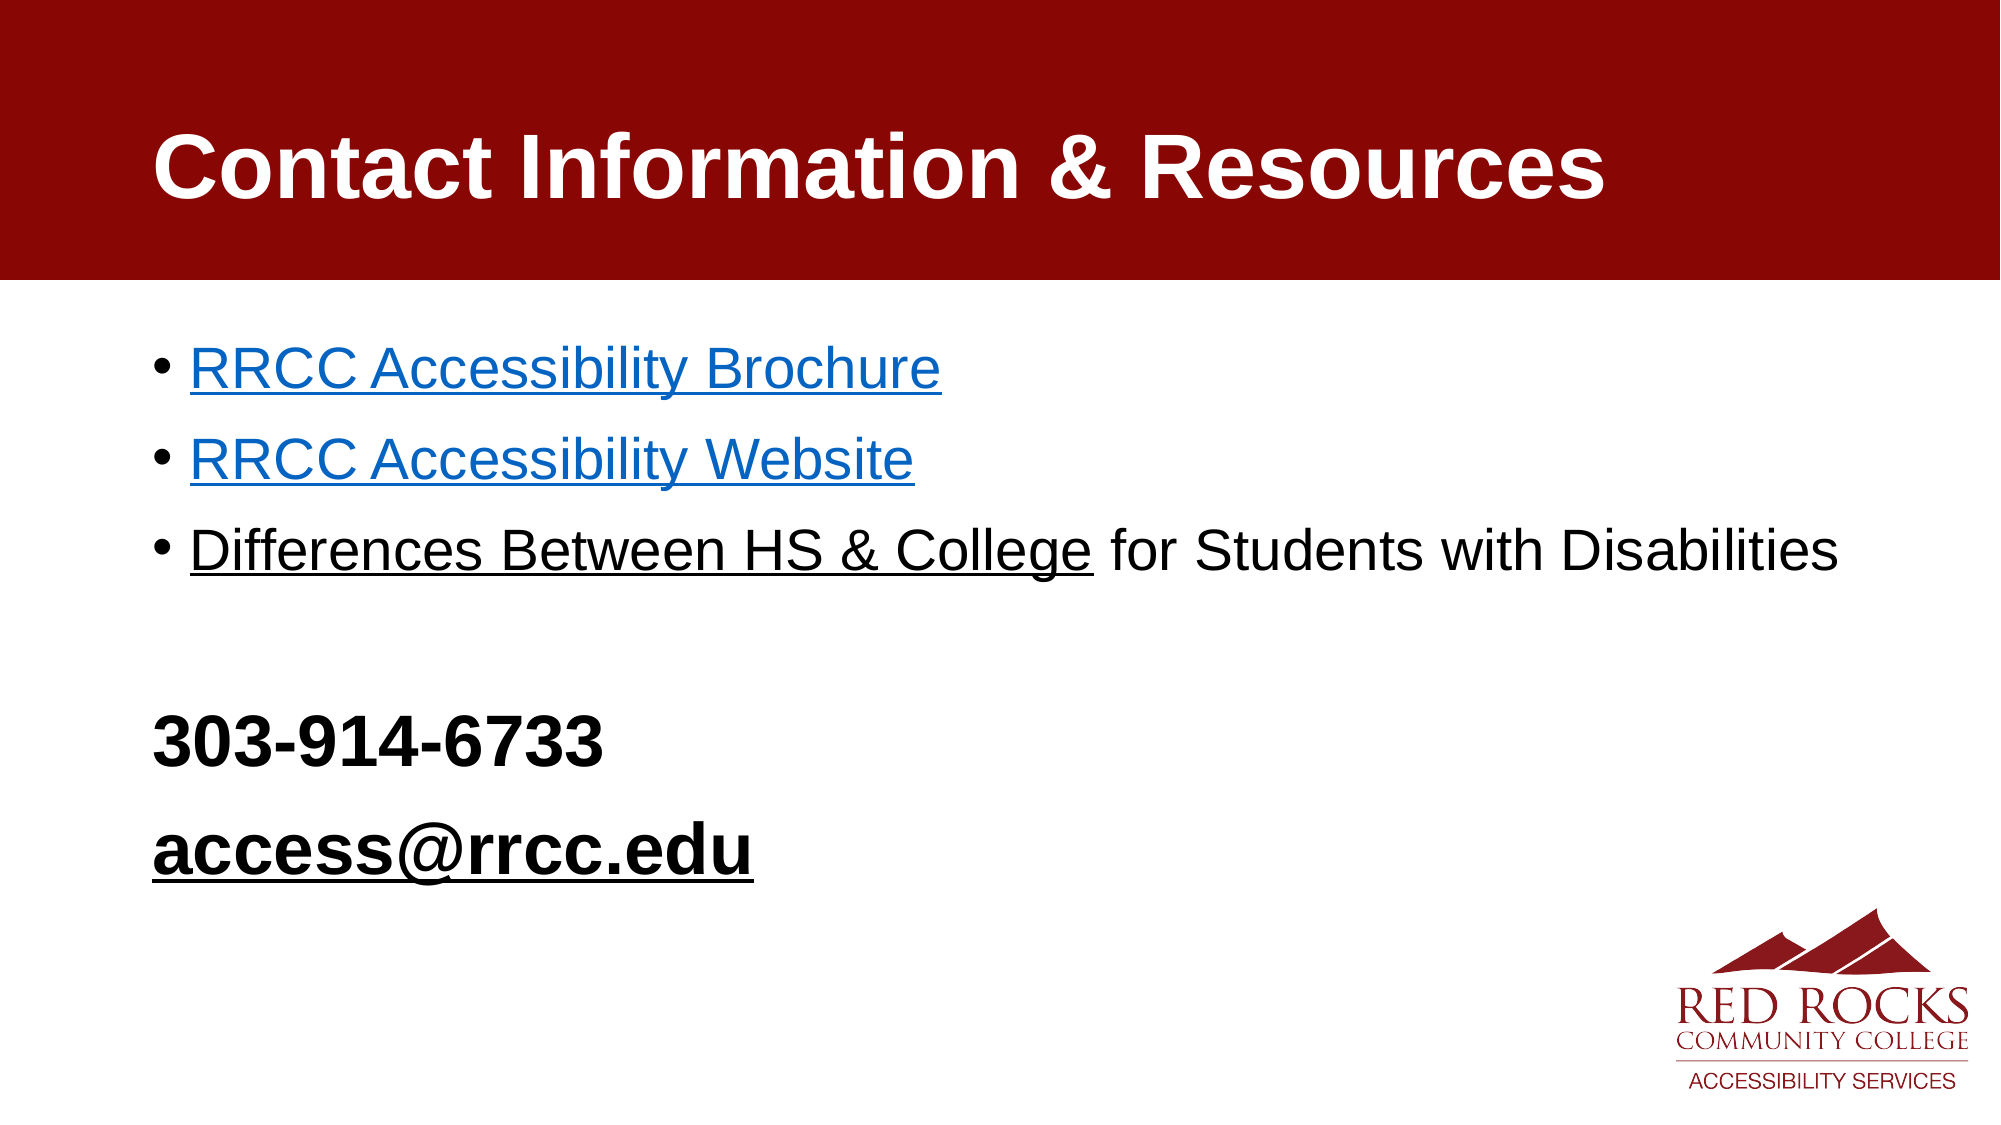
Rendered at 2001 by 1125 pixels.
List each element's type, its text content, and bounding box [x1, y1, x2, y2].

text_box [0, 0, 2000, 281]
list RRCC Accessibility Brochure RRCC Accessibility Website Differences Between HS & College for Students with Disabilities 303-914-6733 access@rrcc.edu [137, 322, 1863, 1037]
title Contact Information & Resources [137, 59, 1863, 278]
picture [1644, 897, 2000, 1125]
